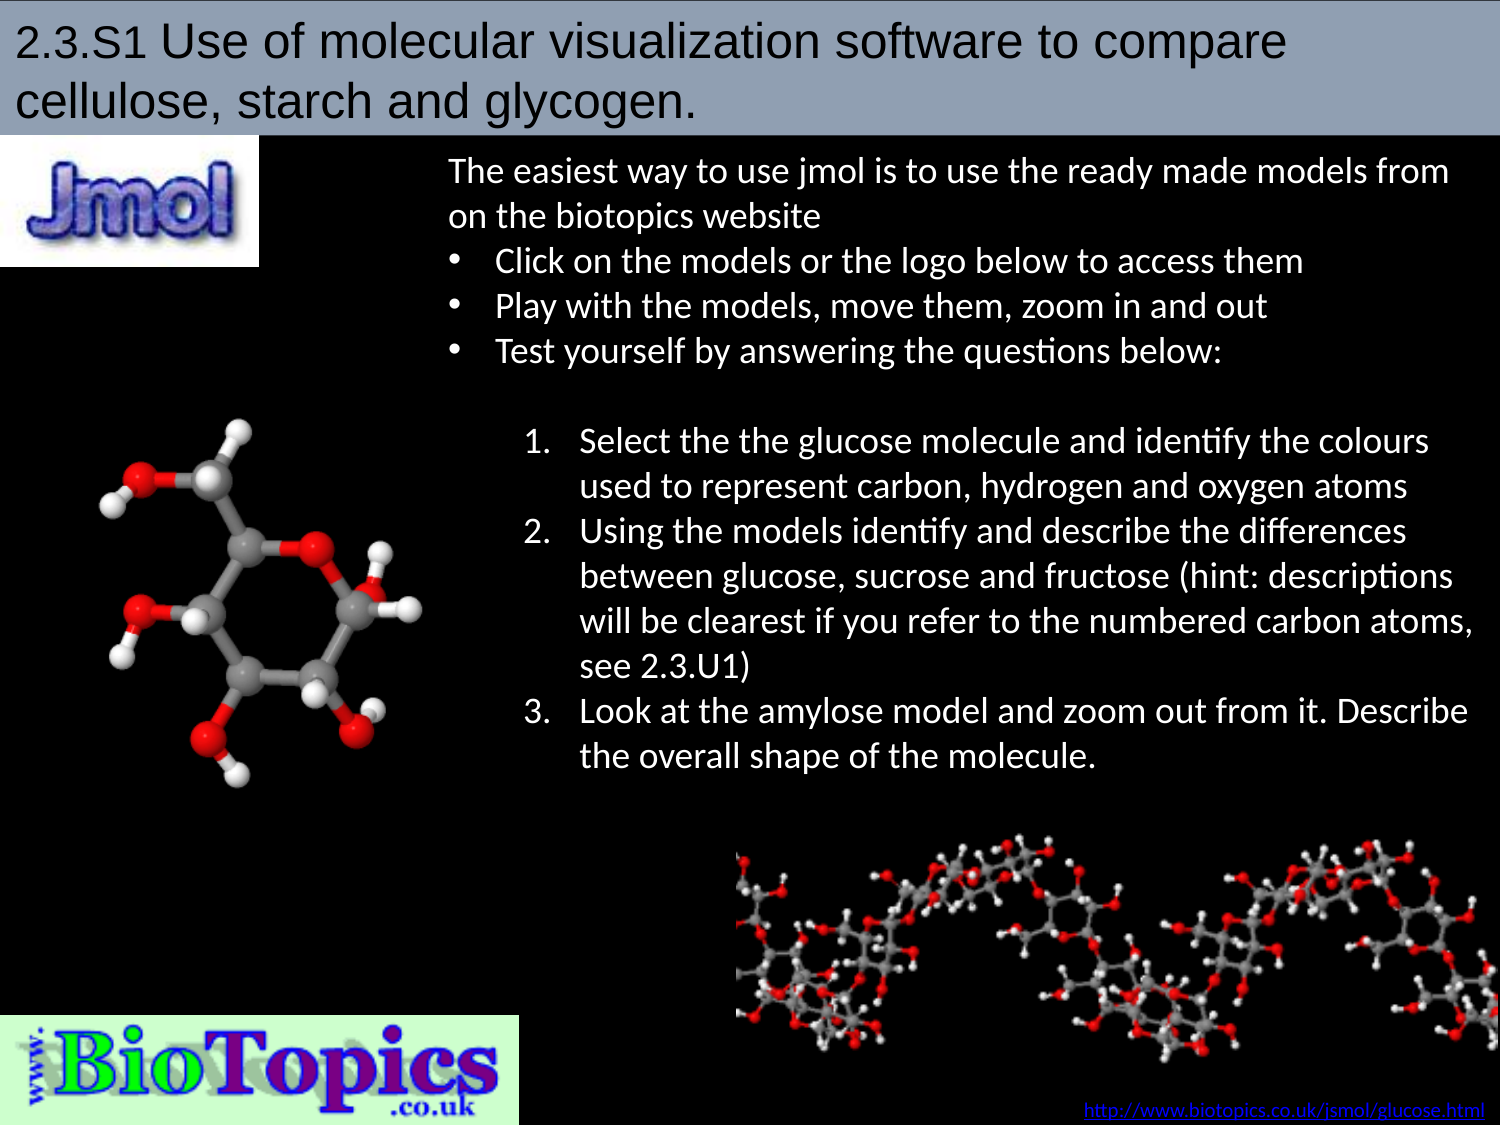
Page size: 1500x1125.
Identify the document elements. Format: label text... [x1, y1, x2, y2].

text_box 2.3.S1 Use of molecular visualization software to compare cellulose, starch and glycogen. [0, 0, 1500, 136]
picture [0, 1014, 519, 1125]
picture [0, 135, 259, 267]
picture [43, 385, 474, 838]
text_box The easiest way to use jmol is to use the ready made models from on the biotopics website Click on the models or the logo below to access them Play with the models, move them, zoom in and out Test yourself by answering the questions below: Select the the glucose molecule and identify the colours used to represent carbon, hydrogen and oxygen atoms Using the models identify and describe the differences between glucose, sucrose and fructose (hint: descriptions will be clearest if you refer to the numbered carbon atoms, see 2.3.U1) Look at the amylose model and zoom out from it. Describe the overall shape of the molecule. [433, 138, 1498, 784]
picture [736, 761, 1498, 1125]
